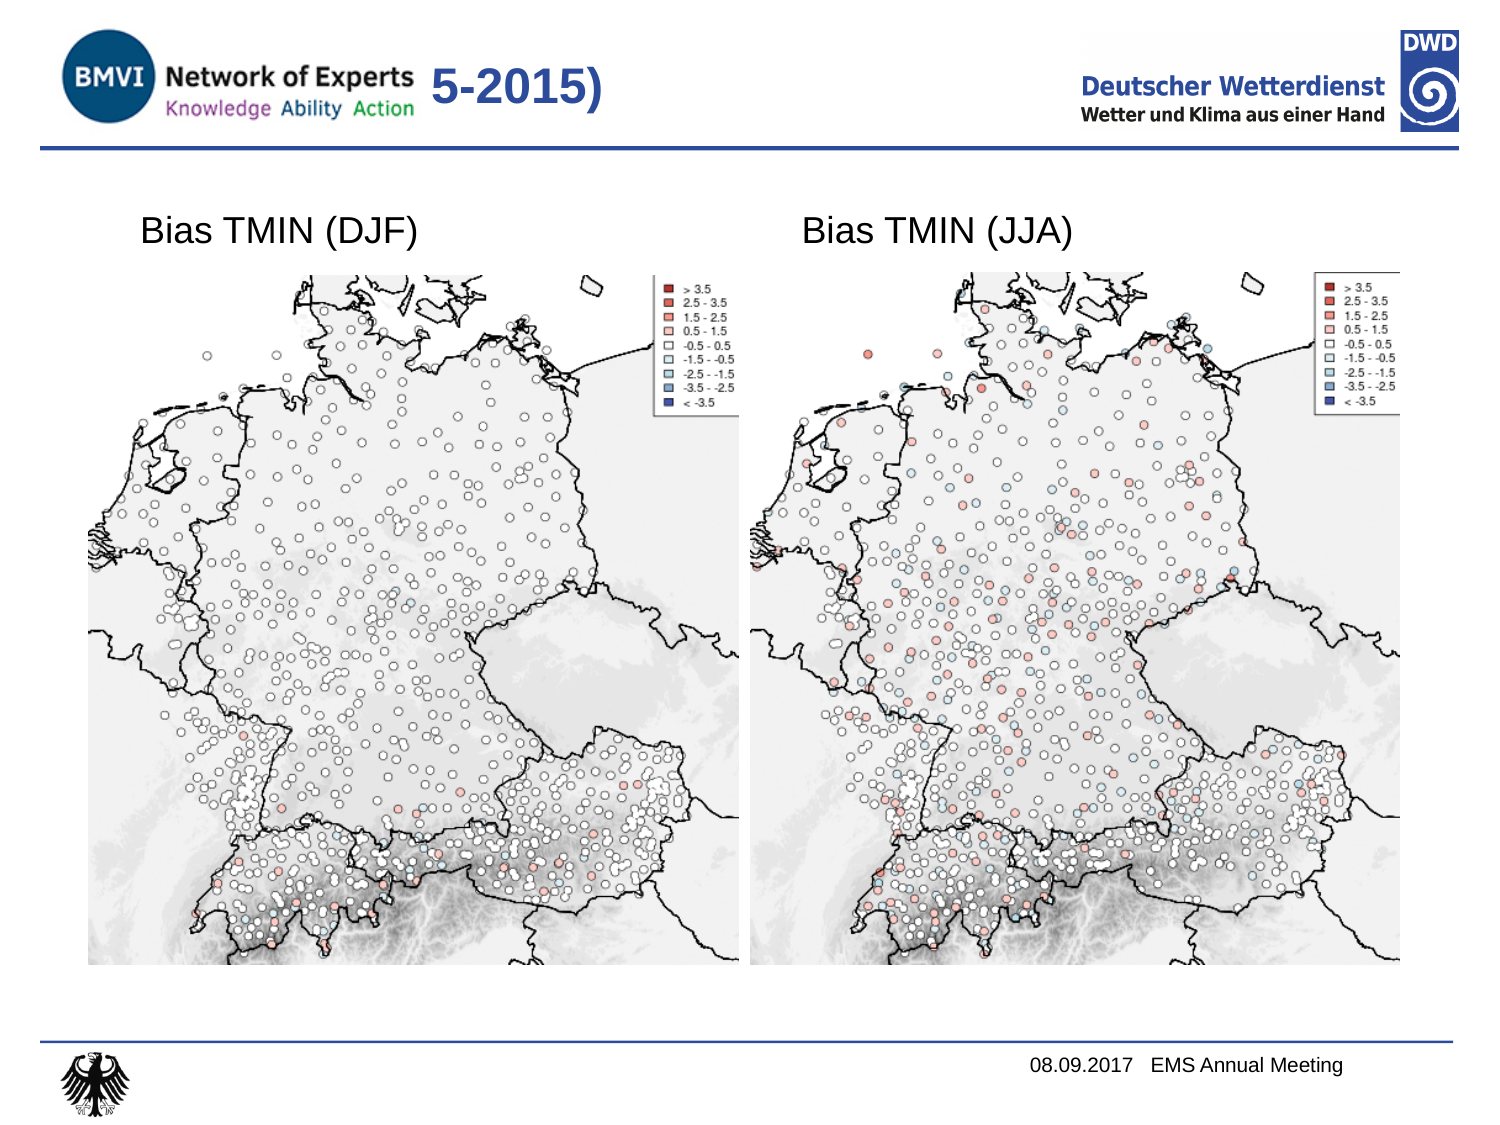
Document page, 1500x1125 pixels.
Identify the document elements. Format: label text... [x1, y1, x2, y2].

text_box Bias TMIN (JJA) [786, 198, 1089, 258]
picture [1081, 30, 1459, 132]
picture [749, 272, 1400, 965]
title Evaluation (1995-2015) [436, 42, 1436, 114]
picture [58, 1050, 132, 1119]
footer 08.09.2017 EMS Annual Meeting [750, 1046, 1359, 1083]
text_box Bias TMIN (DJF) [125, 198, 434, 258]
picture [88, 274, 739, 965]
picture [45, 18, 432, 138]
